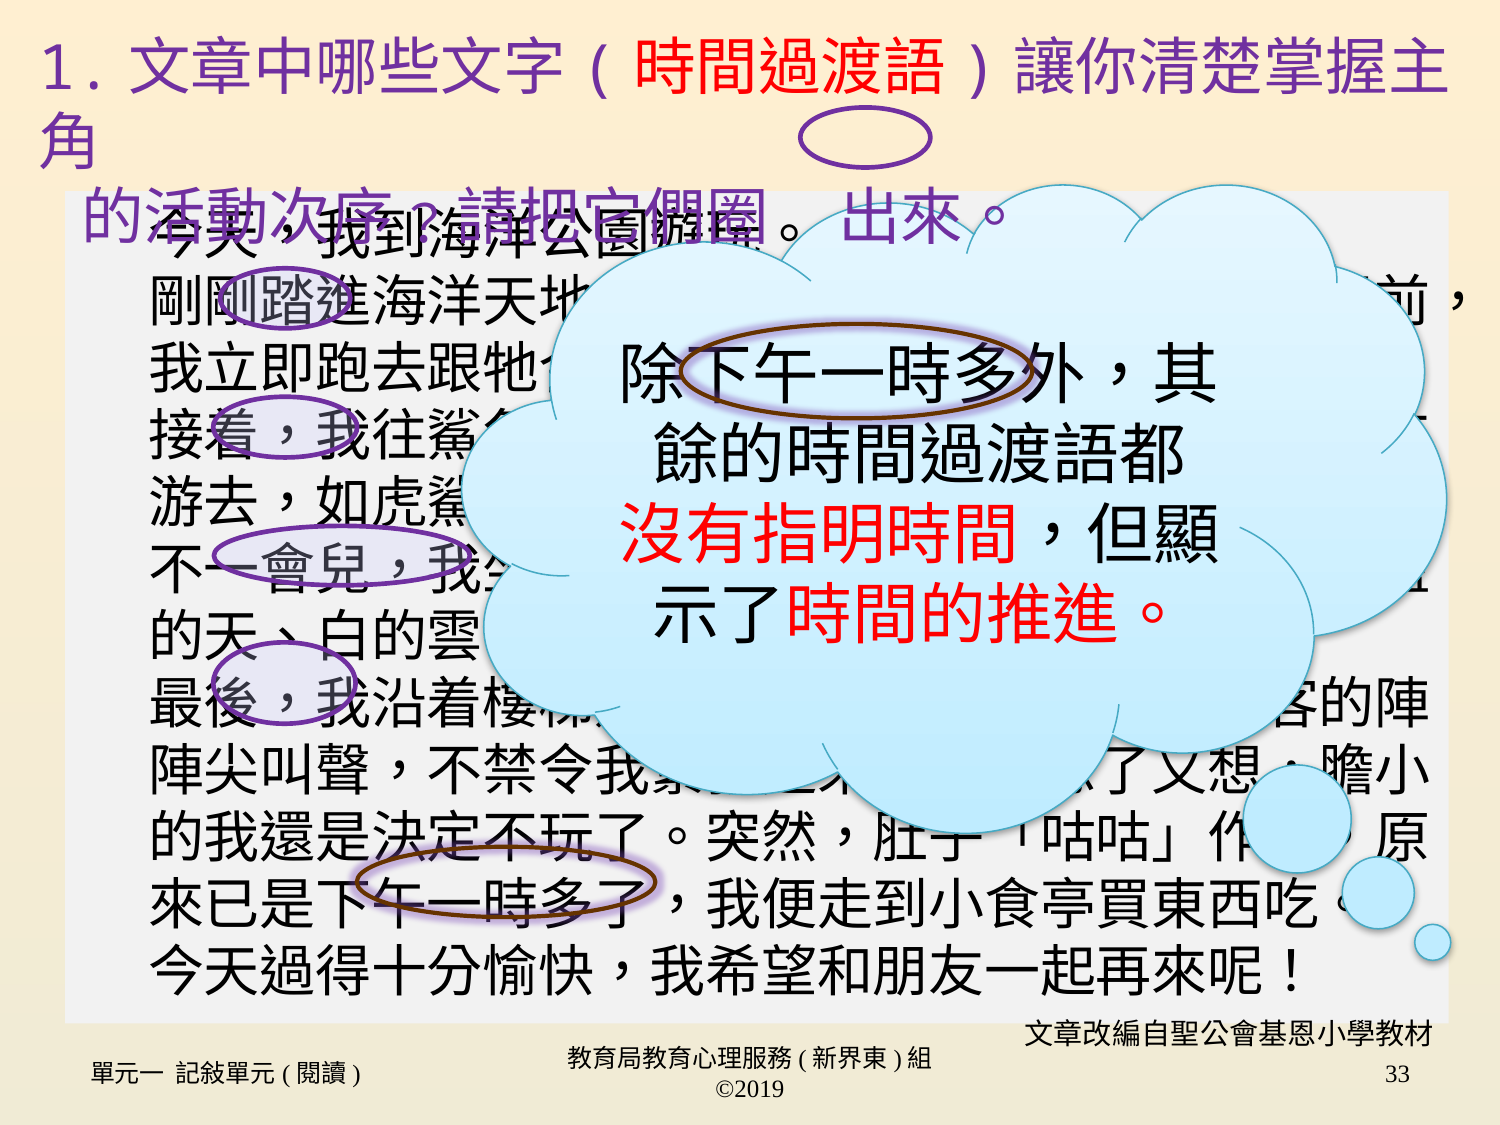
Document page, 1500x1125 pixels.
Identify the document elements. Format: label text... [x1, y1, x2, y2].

list 今天，我到海洋公園遊玩。 剛剛踏進海洋天地，一隻海豚吉祥物出現在我的眼前，我立即跑去跟牠合照。 接着，我往鯊魚館去。那裏有不同品種的鯊魚在游來游去，如虎鯊、豹紋鯊……哇，真好看！ 不一會兒，我坐上摩天輪，飽覽四周的怡人景色。藍的天、白的雲、綠的海，令人心曠神怡。 最後，我沿着樓梯走到過山車車站時，聽到遊客的陣陣尖叫聲，不禁令我緊張起來，心裏想了又想，膽小的我還是決定不玩了。突然，肚子「咕咕」作響，原來已是下午一時多了，我便走到小食亭買東西吃。 今天過得十分愉快，我希望和朋友一起再來呢！ [65, 260, 1449, 1024]
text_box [462, 182, 1447, 832]
slide_number 33 [1074, 1058, 1425, 1103]
text_box 1.文章中哪些文字(時間過渡語)讓你清楚掌握主角 的活動次序﹖請把它們圈 出來。 [23, 20, 1477, 260]
text_box [213, 525, 457, 586]
text_box [213, 642, 356, 724]
footer 教育局教育心理服務(新界東)組 ©2019 [512, 1042, 988, 1103]
text_box 文章改編自聖公會基恩小學教材 [846, 1007, 1449, 1058]
text_box [213, 396, 358, 458]
slide_number 單元一 記敍單元(閱讀) [75, 1042, 425, 1103]
text_box [354, 844, 658, 920]
text_box [220, 268, 351, 329]
text_box [800, 107, 931, 168]
